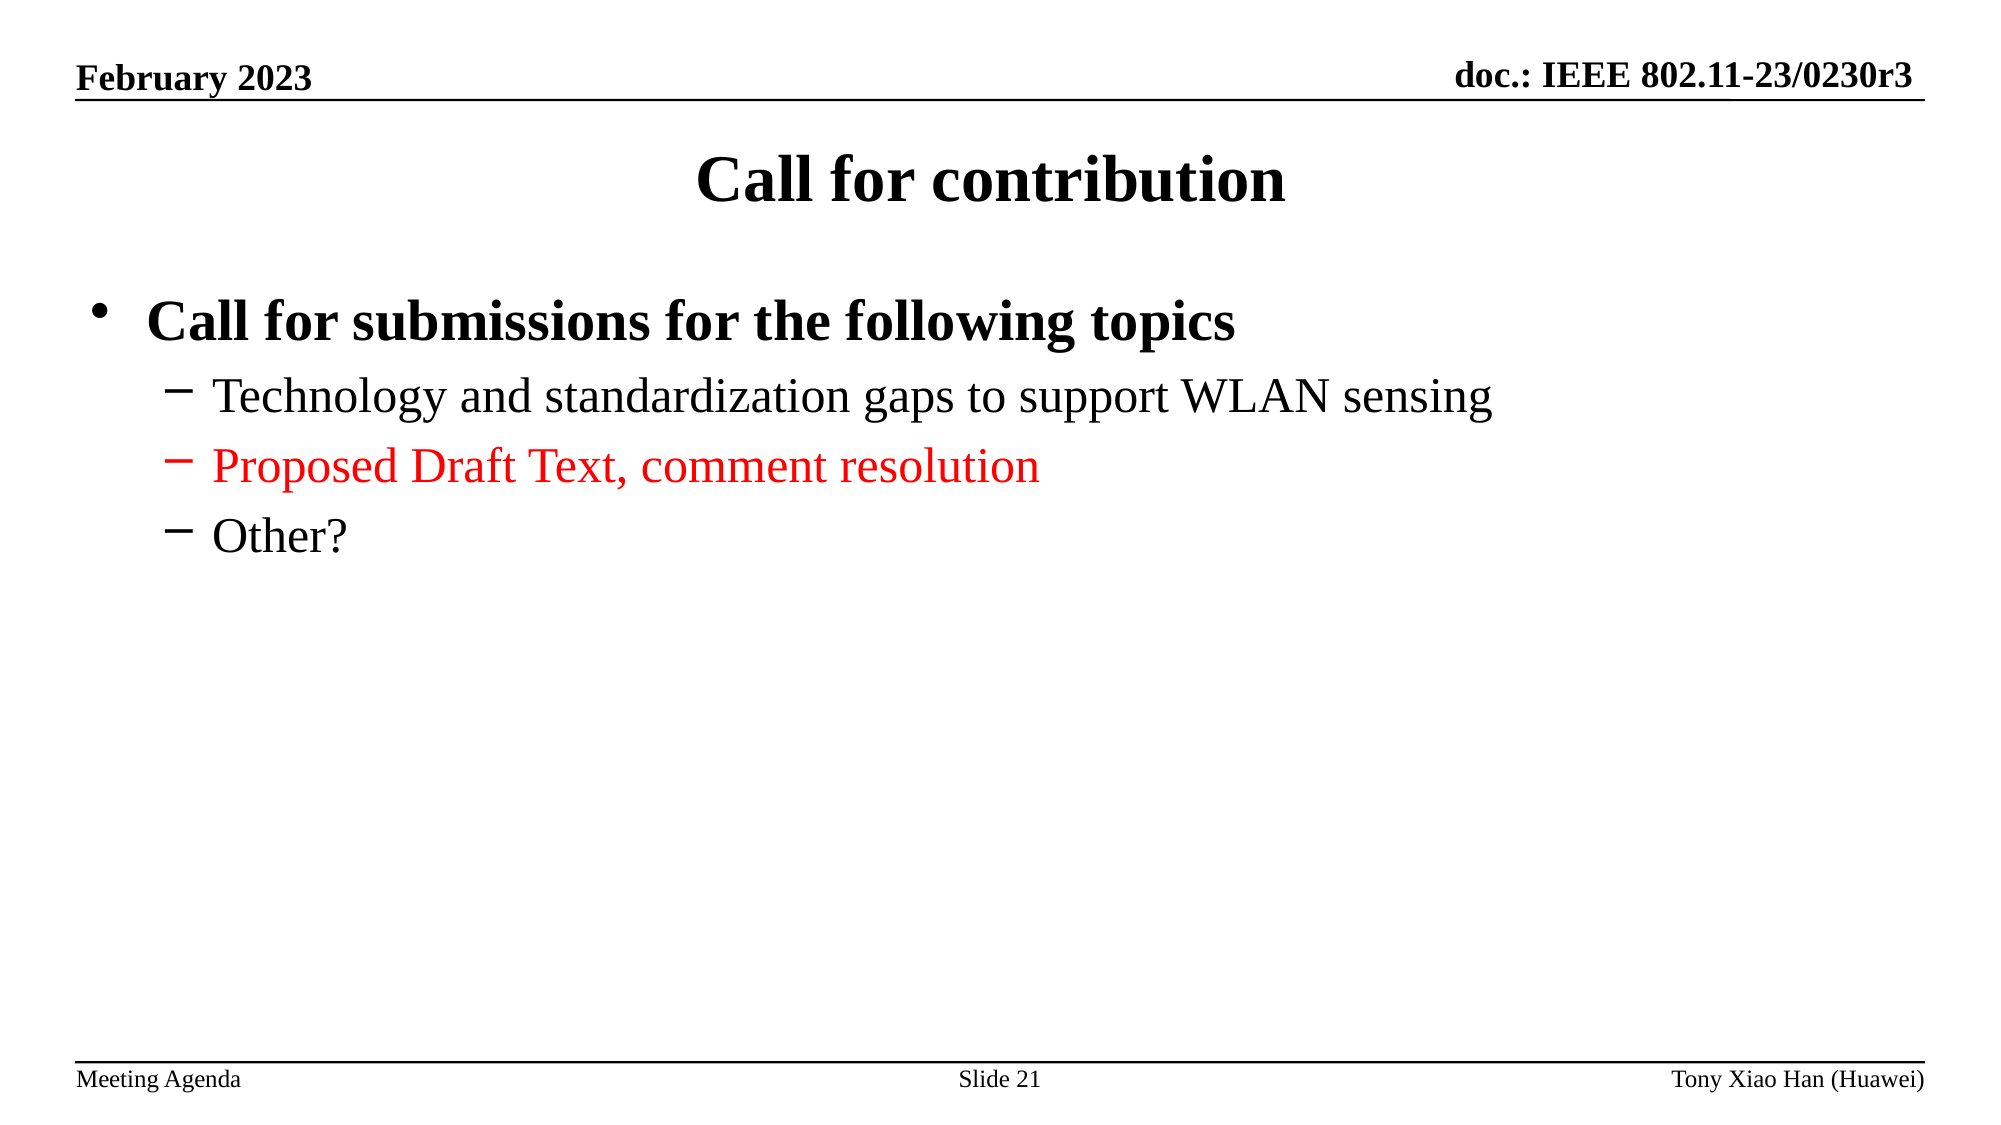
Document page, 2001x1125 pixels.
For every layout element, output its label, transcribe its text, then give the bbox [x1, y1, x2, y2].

text_box Call for contribution [362, 87, 1638, 263]
text_box Call for submissions for the following topics Technology and standardization gaps to support WLAN sensing Proposed Draft Text, comment resolution Other? [75, 275, 1925, 1050]
